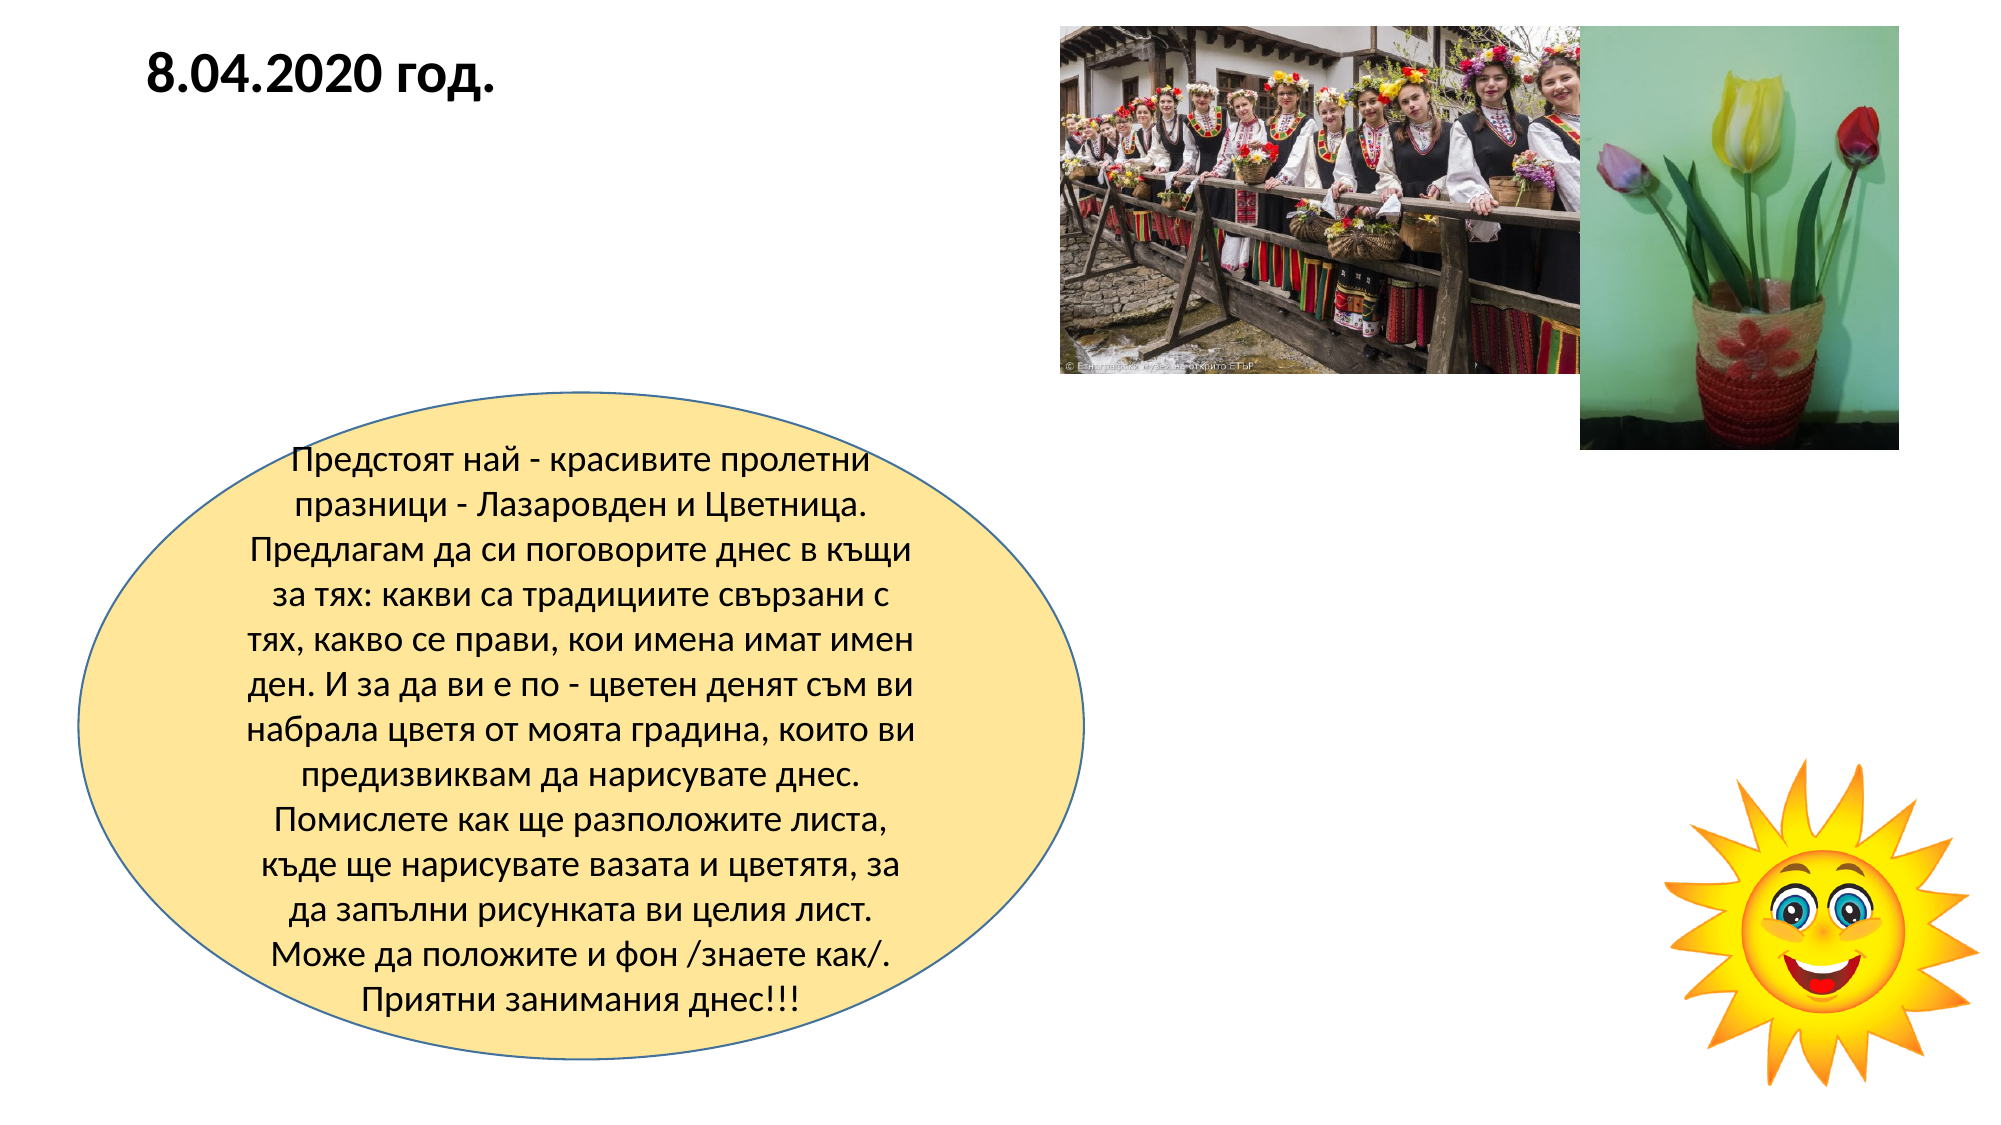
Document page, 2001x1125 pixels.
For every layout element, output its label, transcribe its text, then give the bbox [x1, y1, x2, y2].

text_box 8.04.2020 год. [131, 26, 1032, 111]
picture [1660, 750, 1983, 1095]
text_box Предстоят най - красивите пролетни празници - Лазаровден и Цветница. Предлагам да си поговорите днес в къщи за тях: какви са традициите свързани с тях, какво се прави, кои имена имат имен ден. И за да ви е по - цветен денят съм ви набрала цветя от моята градина, които ви предизвиквам да нарисувате днес. Помислете как ще разположите листа, къде ще нарисувате вазата и цветятя, за да запълни рисунката ви целия лист. Може да положите и фон /знаете как/. Приятни занимания днес!!! [77, 391, 1085, 1061]
picture [1060, 26, 1899, 450]
